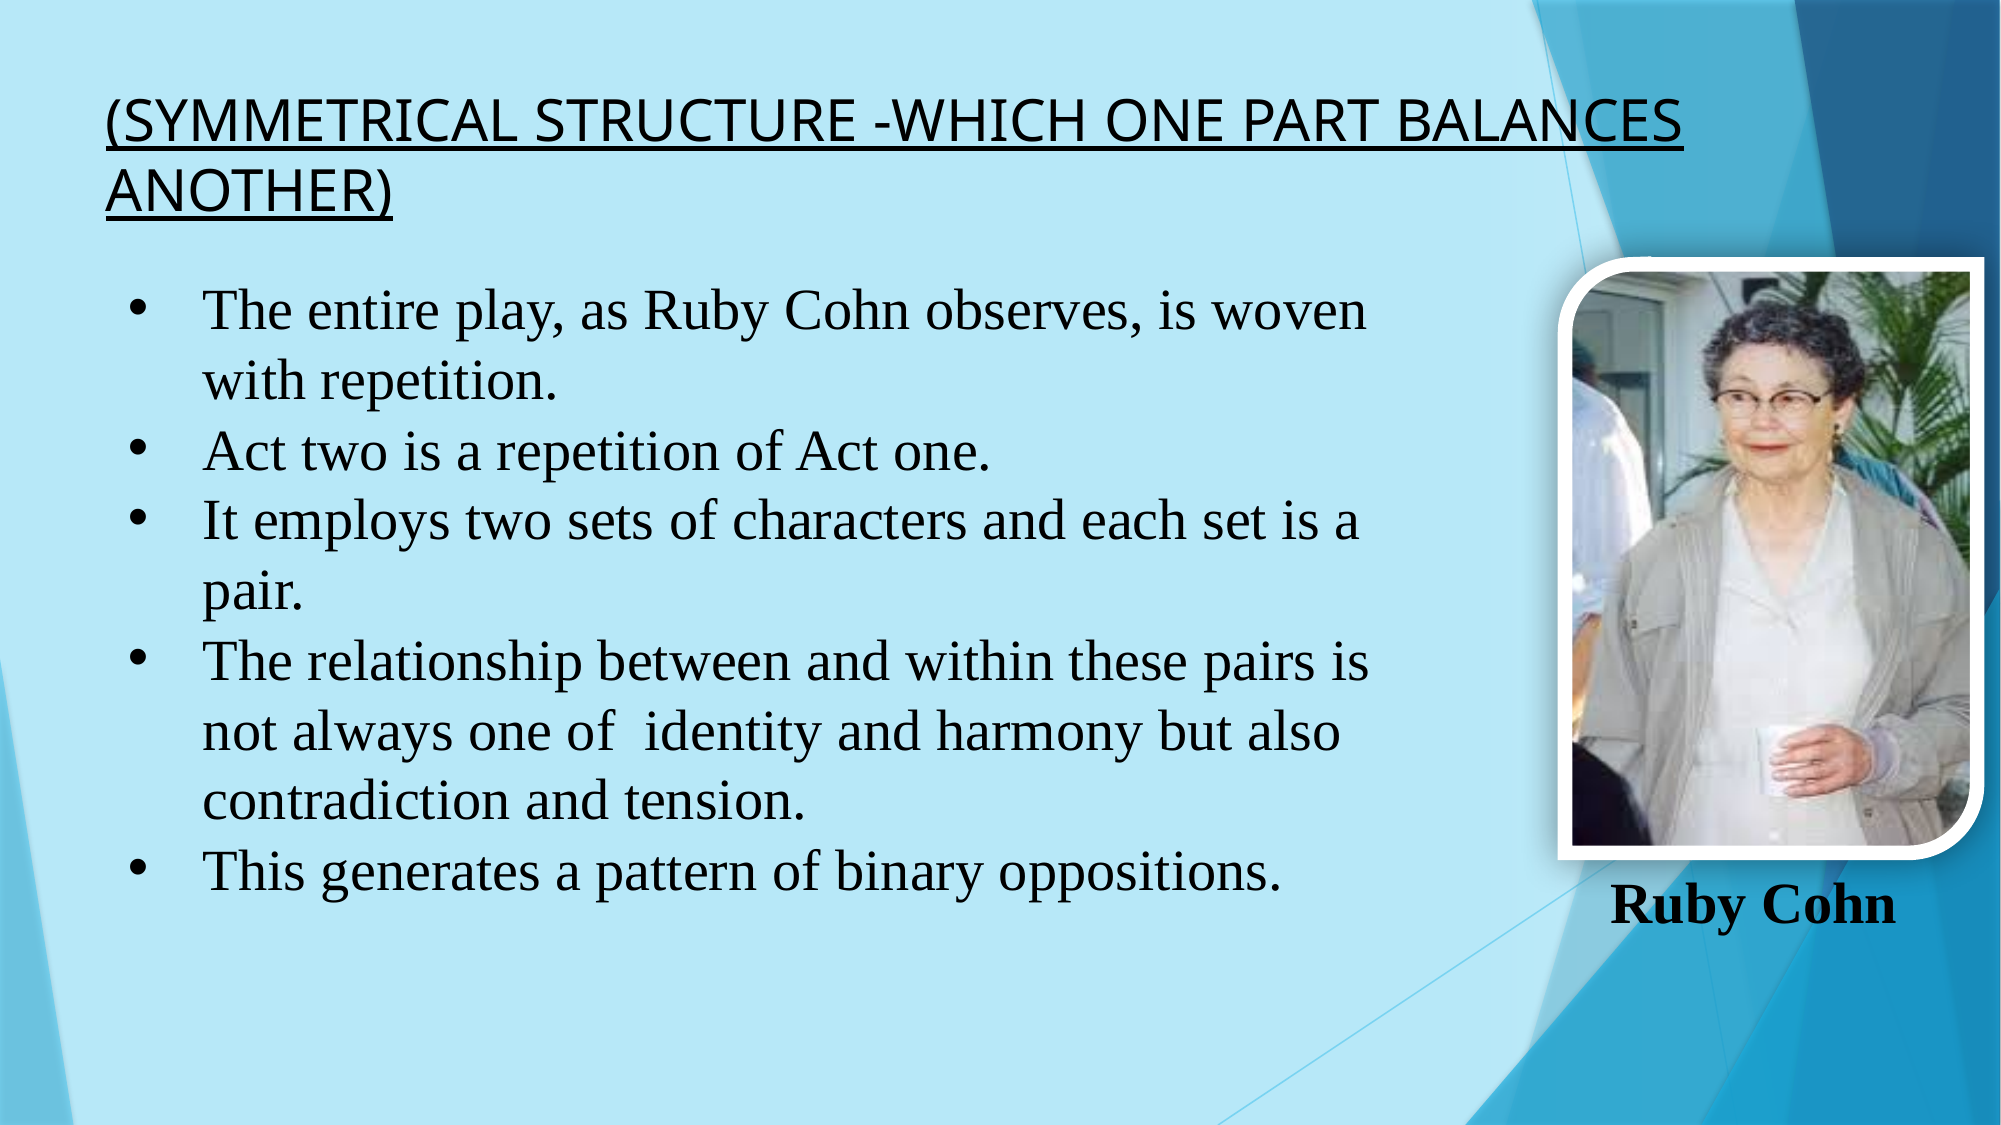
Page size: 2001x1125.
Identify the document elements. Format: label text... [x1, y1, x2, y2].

picture [1564, 263, 1978, 854]
text_box Ruby Cohn [1595, 858, 2000, 943]
text_box (SYMMETRICAL STRUCTURE -WHICH ONE PART BALANCES ANOTHER) [91, 76, 1869, 301]
text_box The entire play, as Ruby Cohn observes, is woven with repetition. Act two is a repetition of Act one. It employs two sets of characters and each set is a pair. The relationship between and within these pairs is not always one of identity and harmony but also contradiction and tension. This generates a pattern of binary oppositions. [113, 264, 1431, 979]
